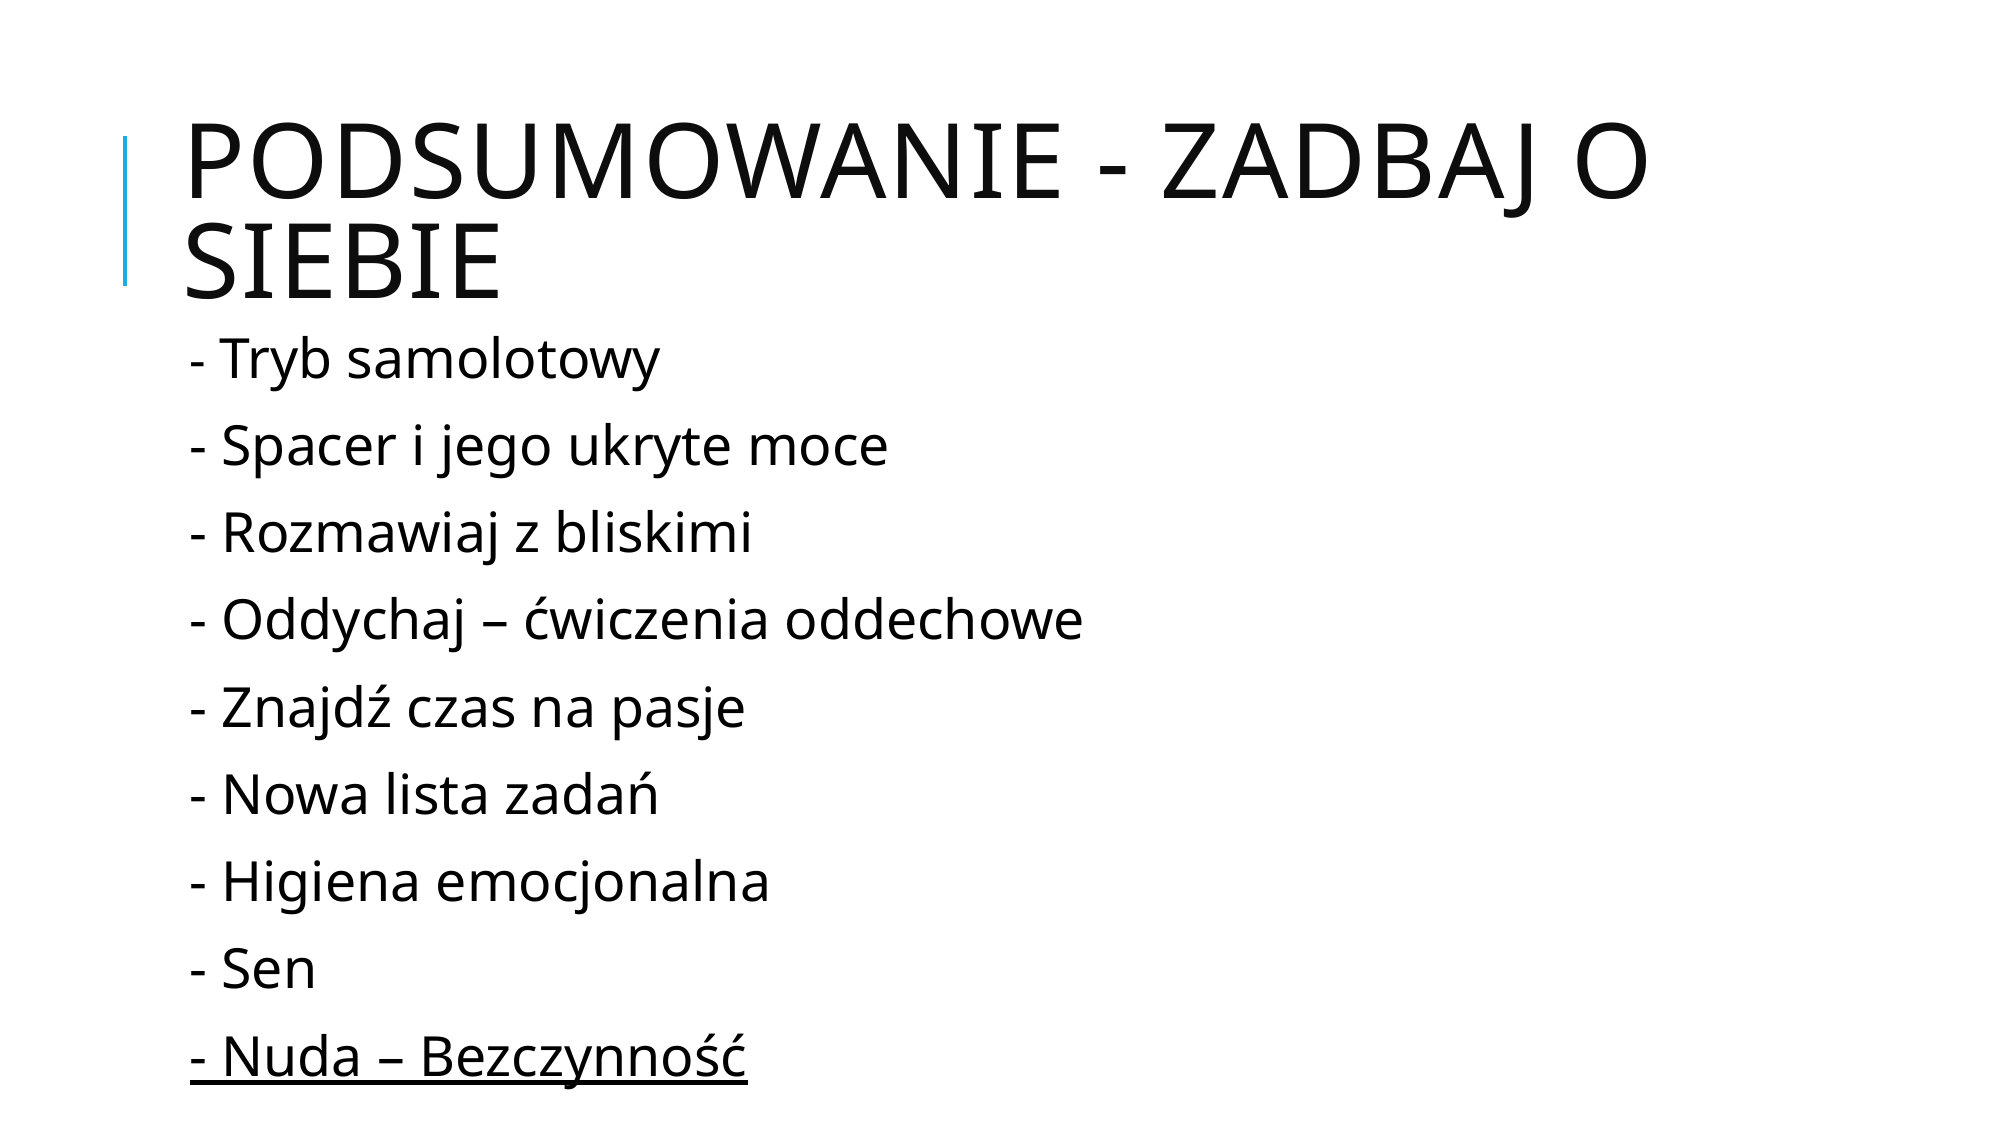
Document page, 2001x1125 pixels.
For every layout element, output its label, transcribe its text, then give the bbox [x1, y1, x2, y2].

list - Tryb samolotowy - Spacer i jego ukryte moce - Rozmawiaj z bliskimi - Oddychaj – ćwiczenia oddechowe - Znajdź czas na pasje - Nowa lista zadań - Higiena emocjonalna - Sen - Nuda – Bezczynność [168, 322, 1763, 1099]
title Podsumowanie - Zadbaj o siebie [168, 96, 1863, 342]
